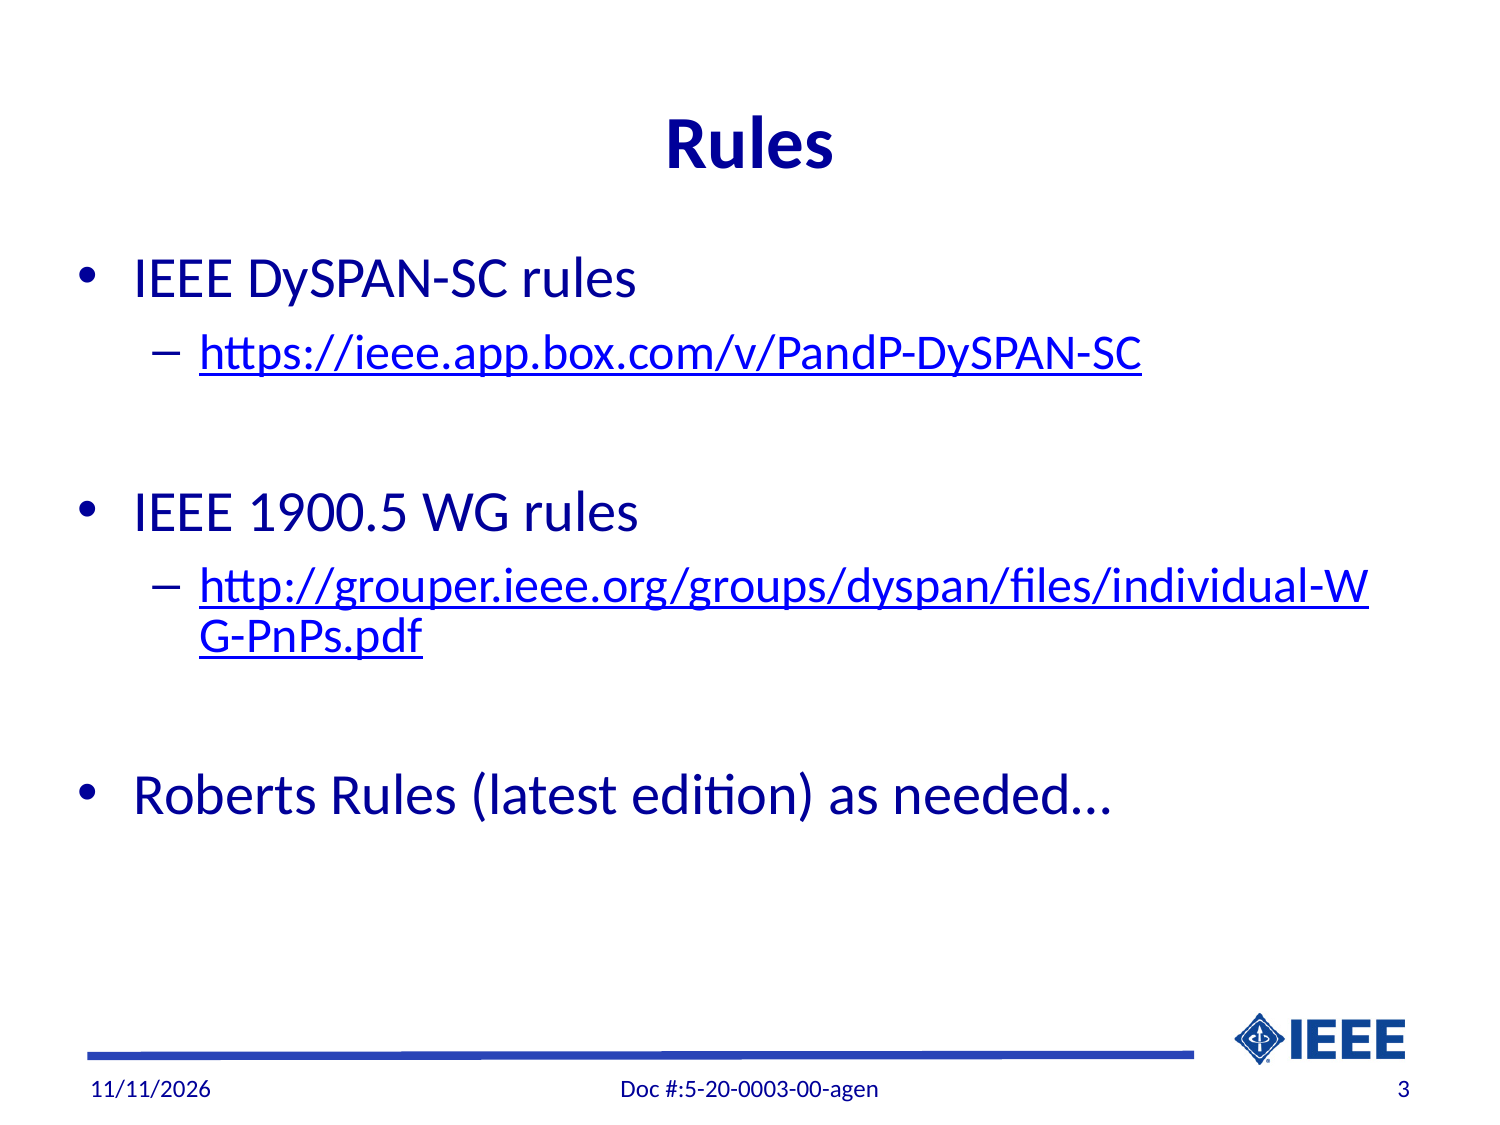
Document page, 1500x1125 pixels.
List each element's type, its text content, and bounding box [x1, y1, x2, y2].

picture [1231, 1011, 1406, 1057]
footer Doc #:5-20-0003-00-agen [512, 1057, 988, 1118]
slide_number 3 [1074, 1057, 1425, 1118]
title Rules [75, 45, 1425, 233]
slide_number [75, 1057, 425, 1118]
list IEEE DySPAN-SC rules https://ieee.app.box.com/v/PandP-DySPAN-SC IEEE 1900.5 WG rules http://grouper.ieee.org/groups/dyspan/files/individual-WG-PnPs.pdf Roberts Rules (latest edition) as needed… [62, 232, 1413, 975]
